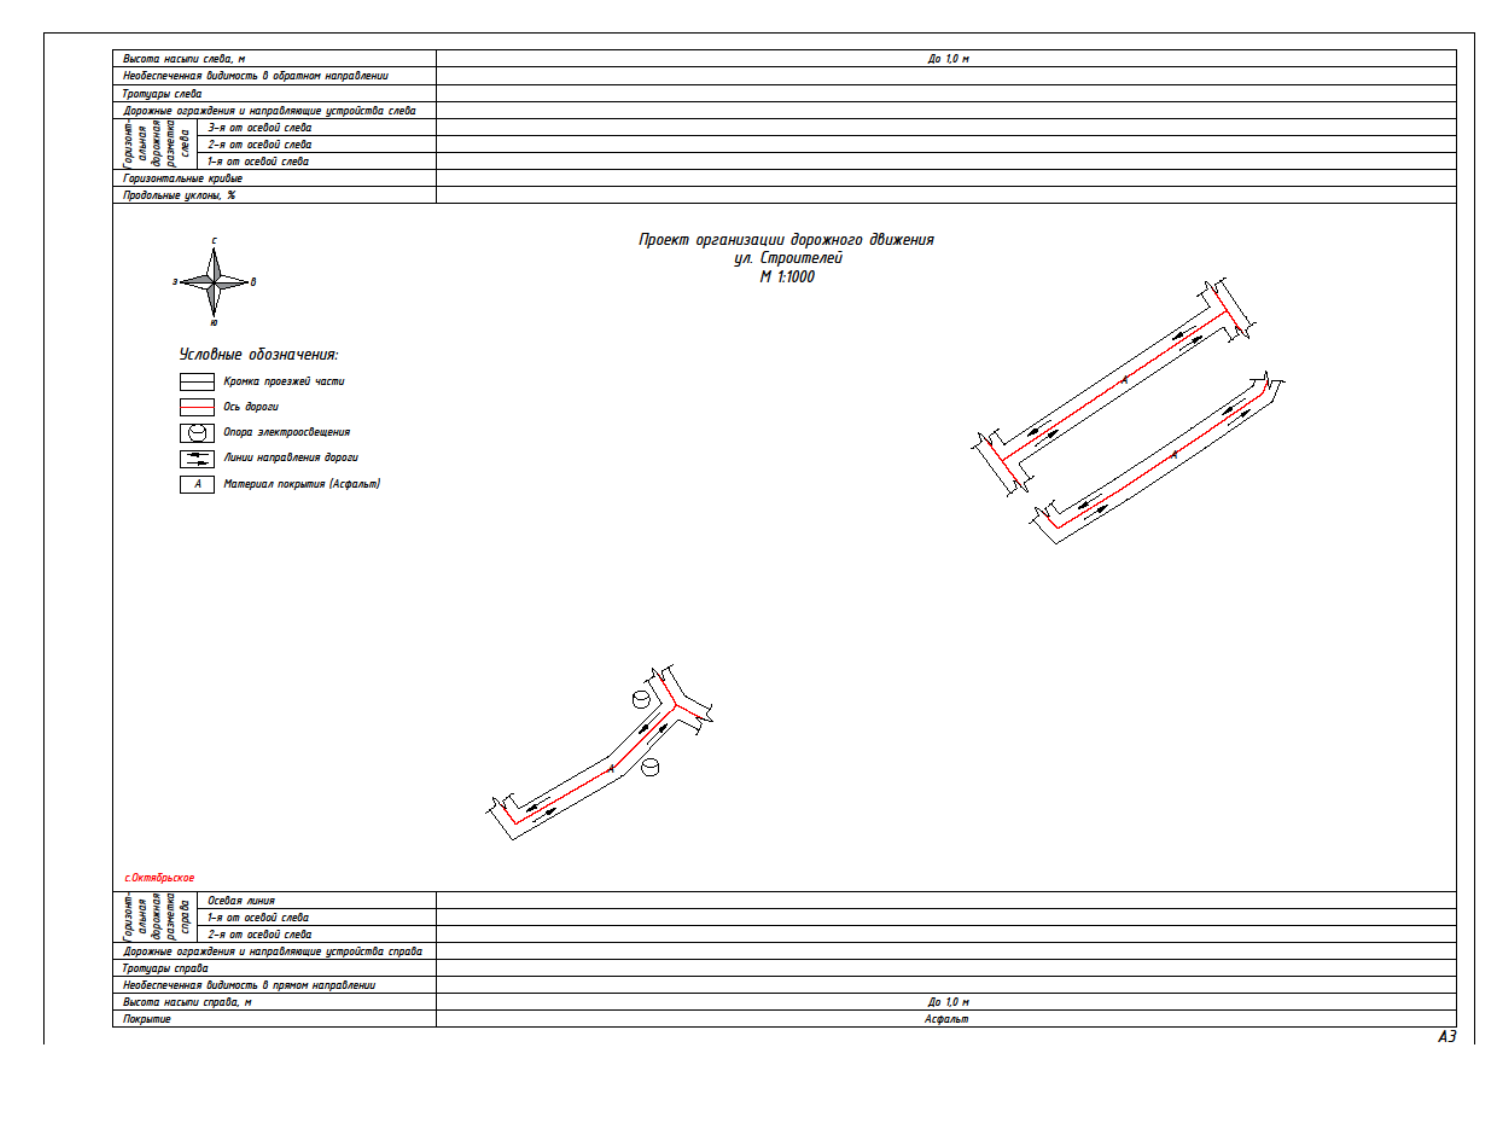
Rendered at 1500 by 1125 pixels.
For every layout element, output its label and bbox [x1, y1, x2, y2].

text_box [41, 30, 1479, 1047]
